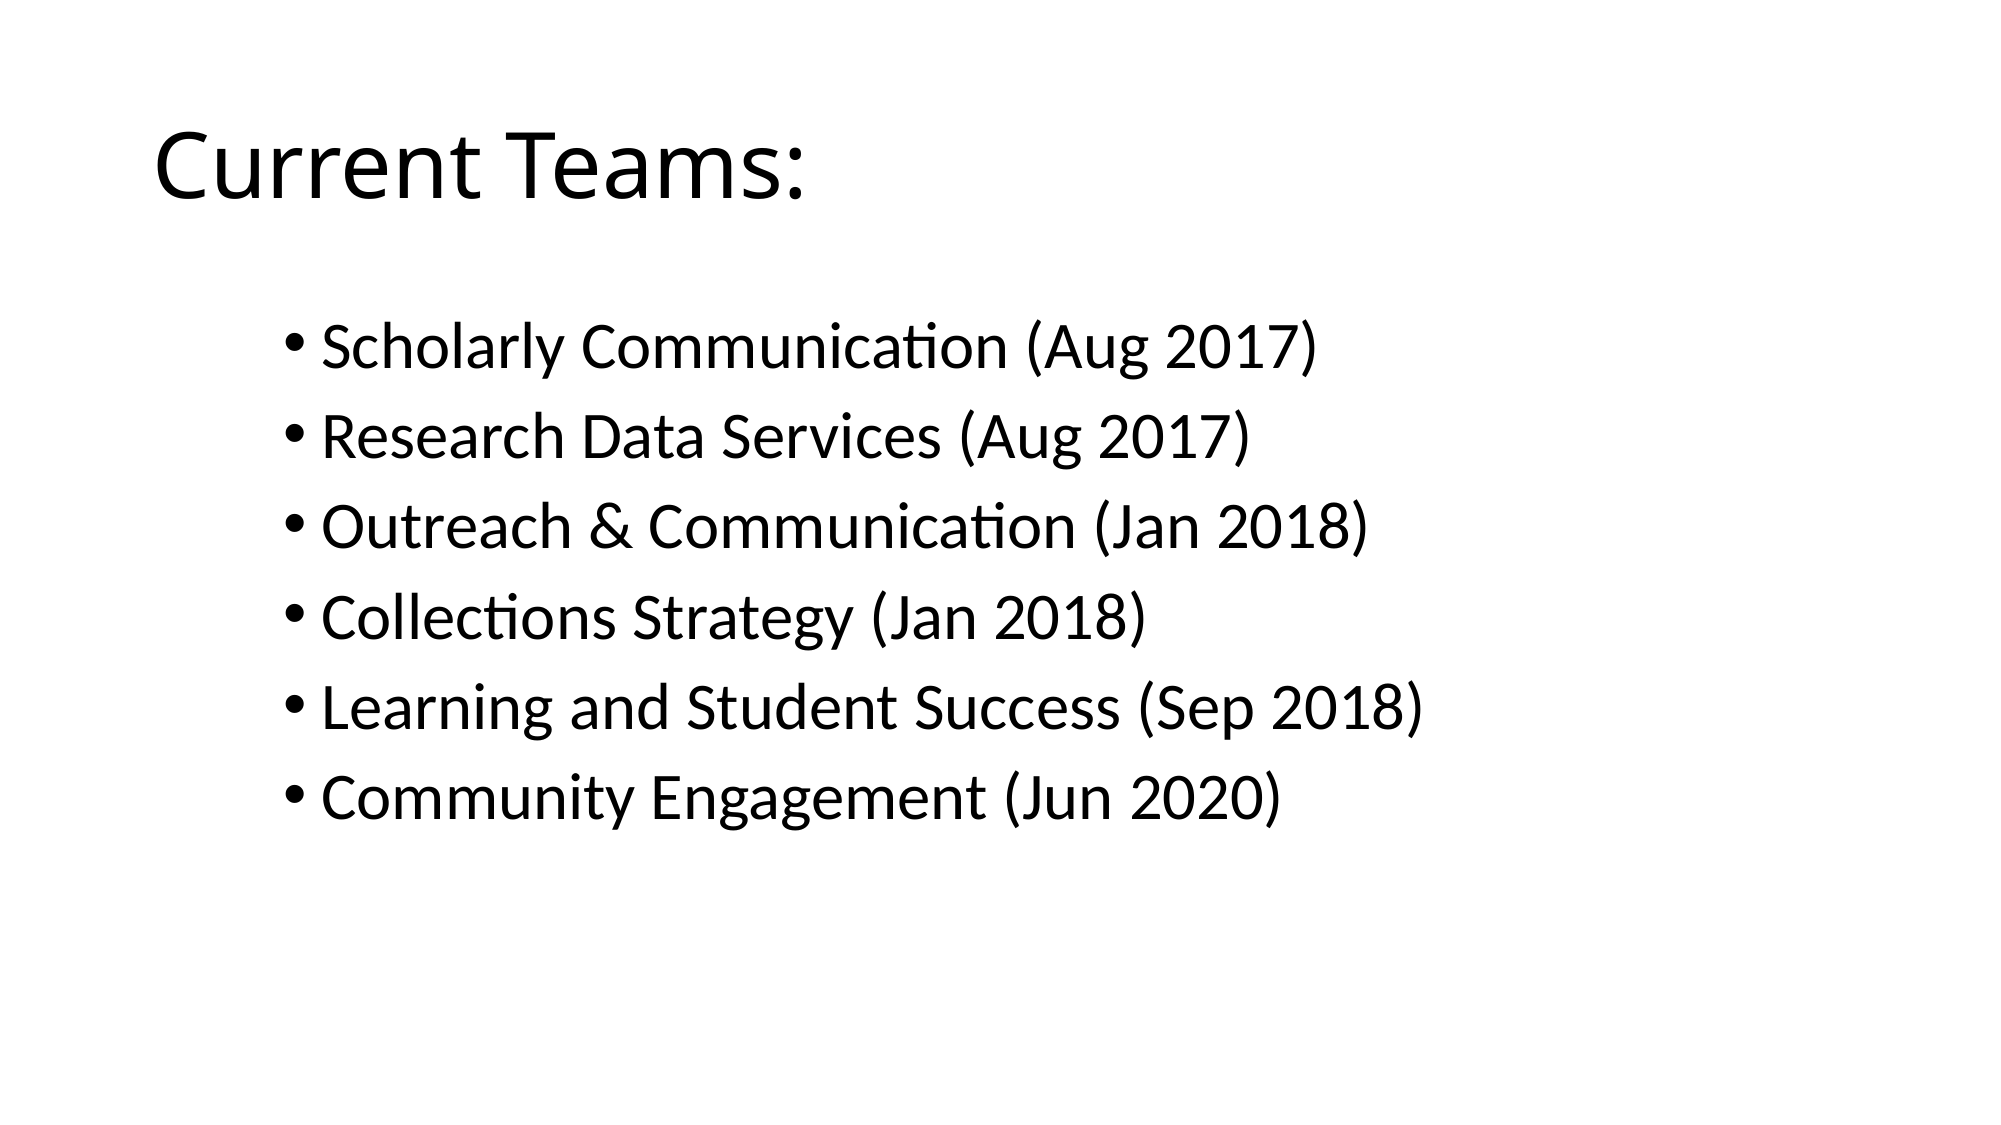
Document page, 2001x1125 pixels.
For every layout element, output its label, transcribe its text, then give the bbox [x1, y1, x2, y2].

text_box Current Teams: [137, 59, 1863, 278]
text_box Scholarly Communication (Aug 2017) Research Data Services (Aug 2017) Outreach & Communication (Jan 2018) Collections Strategy (Jan 2018) Learning and Student Success (Sep 2018) Community Engagement (Jun 2020) [193, 294, 1956, 873]
